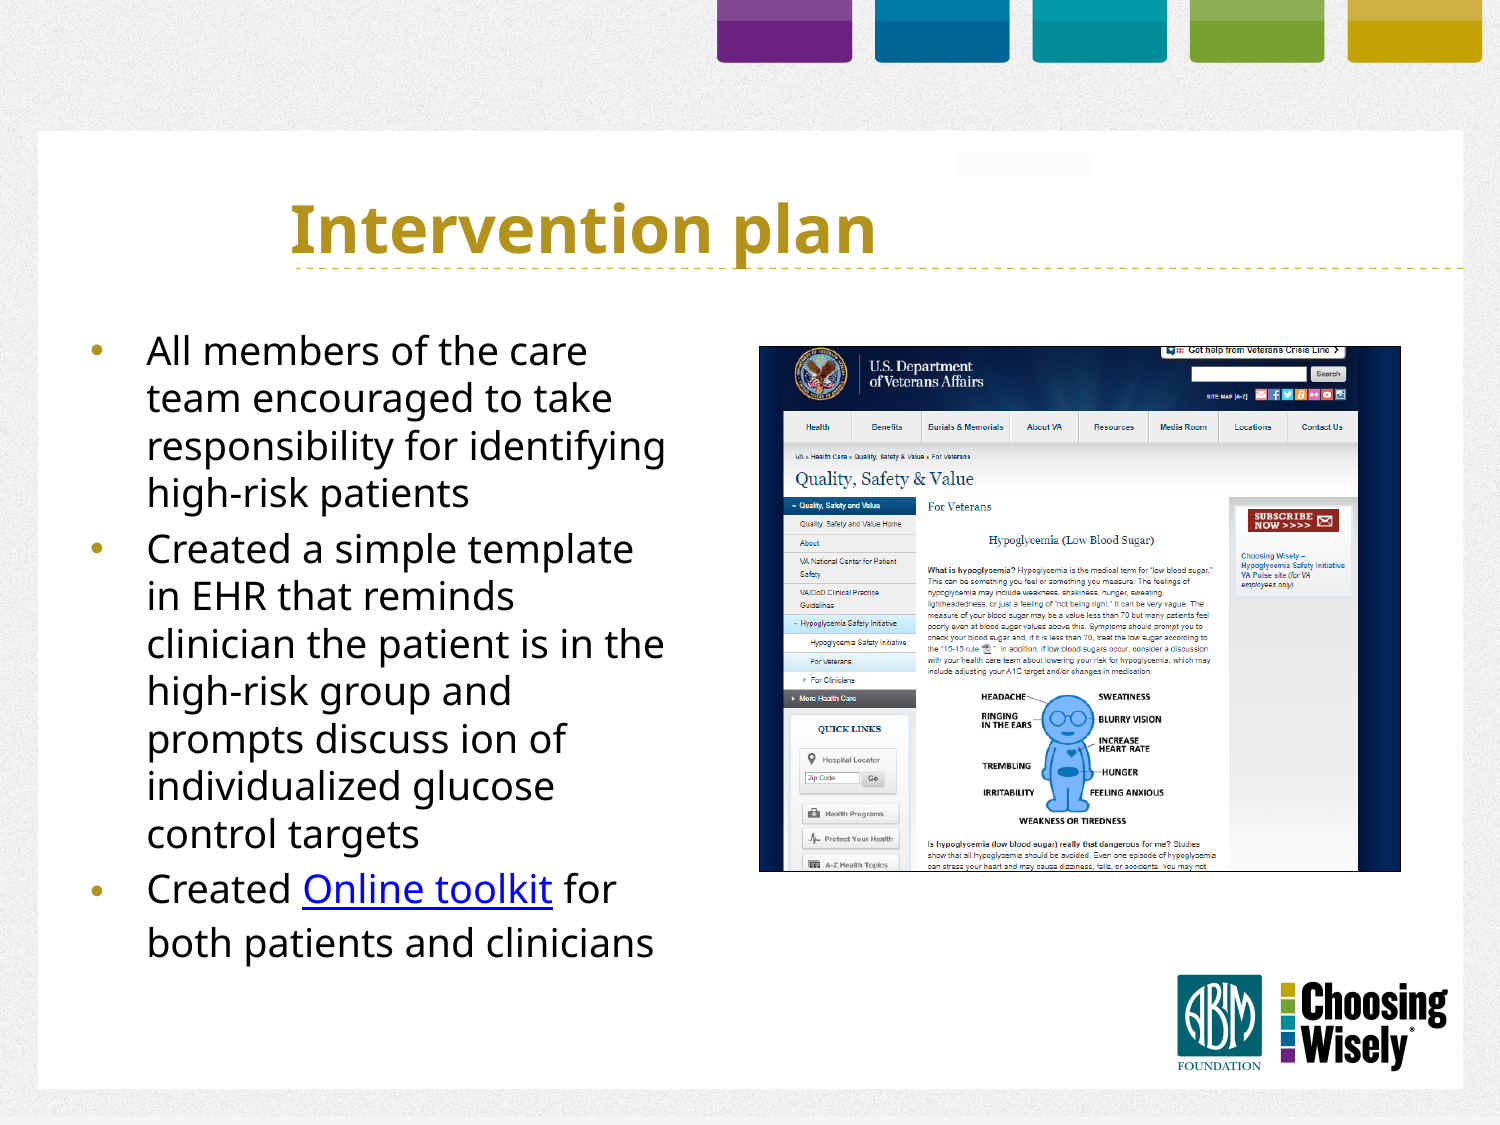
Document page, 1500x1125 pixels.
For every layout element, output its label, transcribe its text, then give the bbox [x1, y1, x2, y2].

title Intervention plan [275, 163, 1414, 290]
list All members of the care team encouraged to take responsibility for identifying high-risk patients Created a simple template in EHR that reminds clinician the patient is in the high-risk group and prompts discuss ion of individualized glucose control targets Created Online toolkit for both patients and clinicians [75, 318, 684, 959]
picture [0, 0, 1500, 1125]
